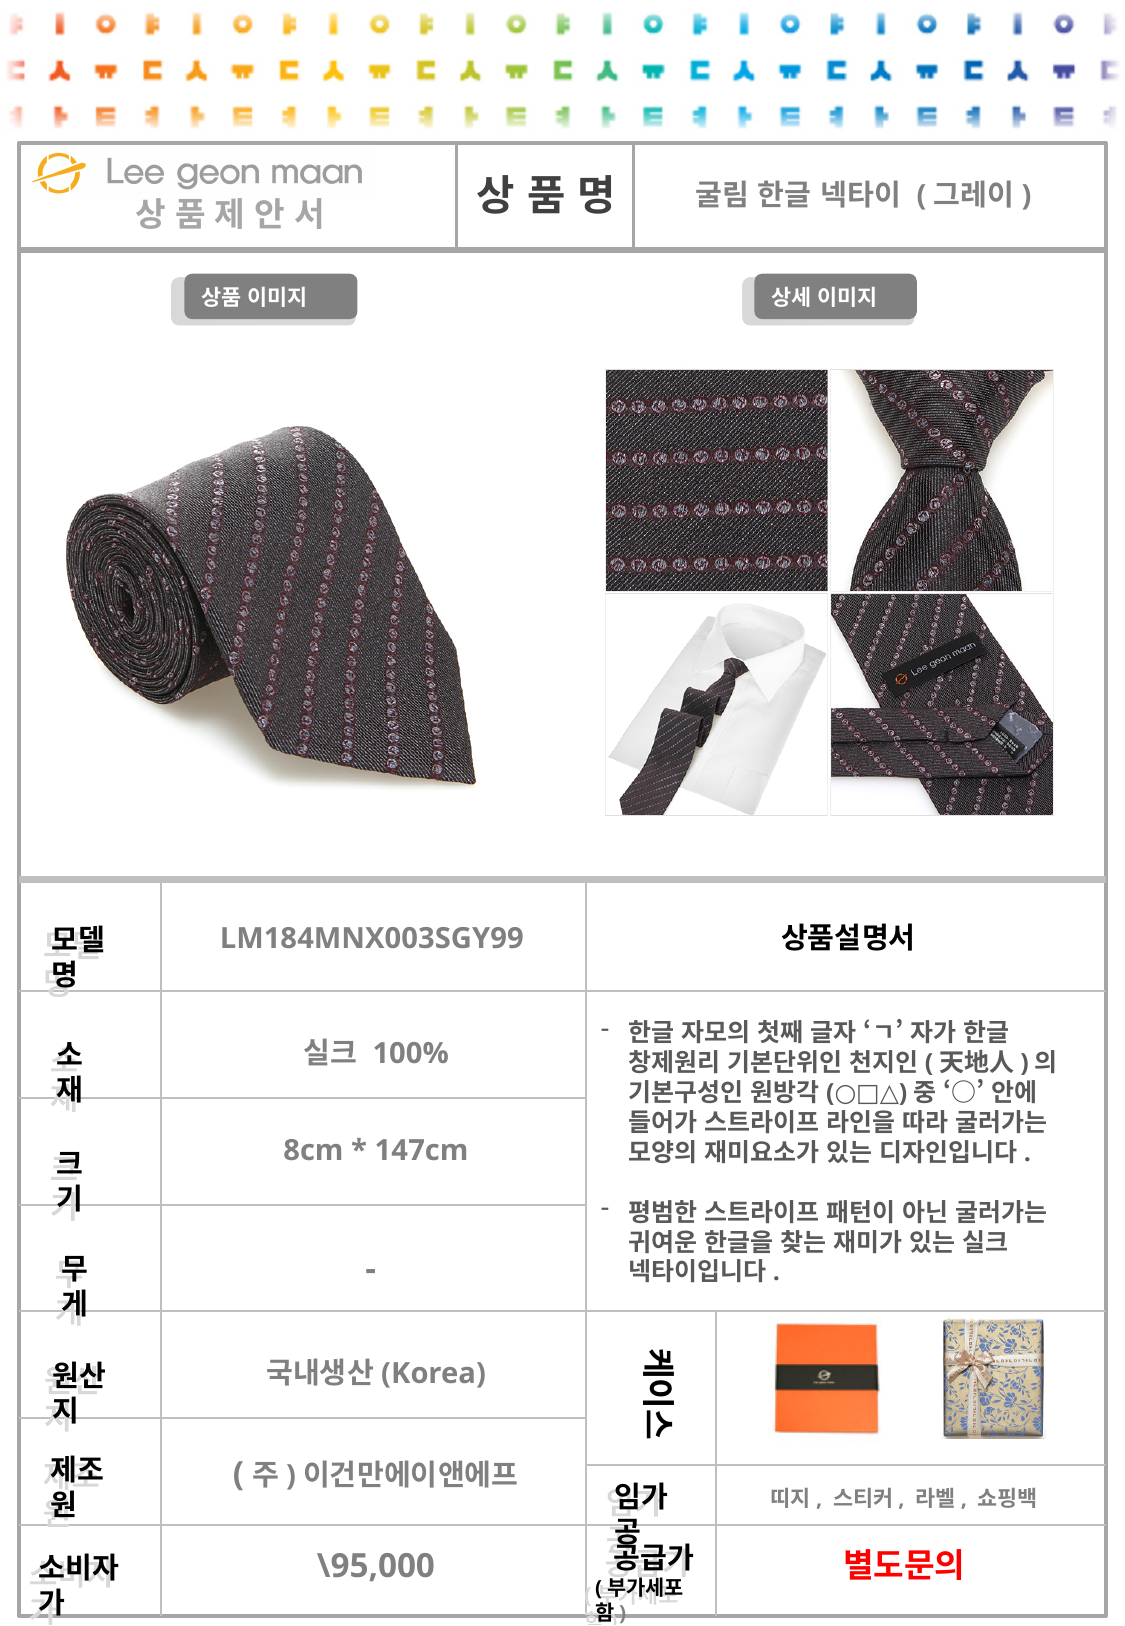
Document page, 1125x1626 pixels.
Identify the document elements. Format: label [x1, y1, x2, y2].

picture [54, 407, 488, 801]
picture [938, 1315, 1047, 1439]
picture [766, 1315, 894, 1447]
picture [33, 30, 1093, 107]
text_box [0, 140, 1125, 1617]
picture [597, 358, 1059, 825]
